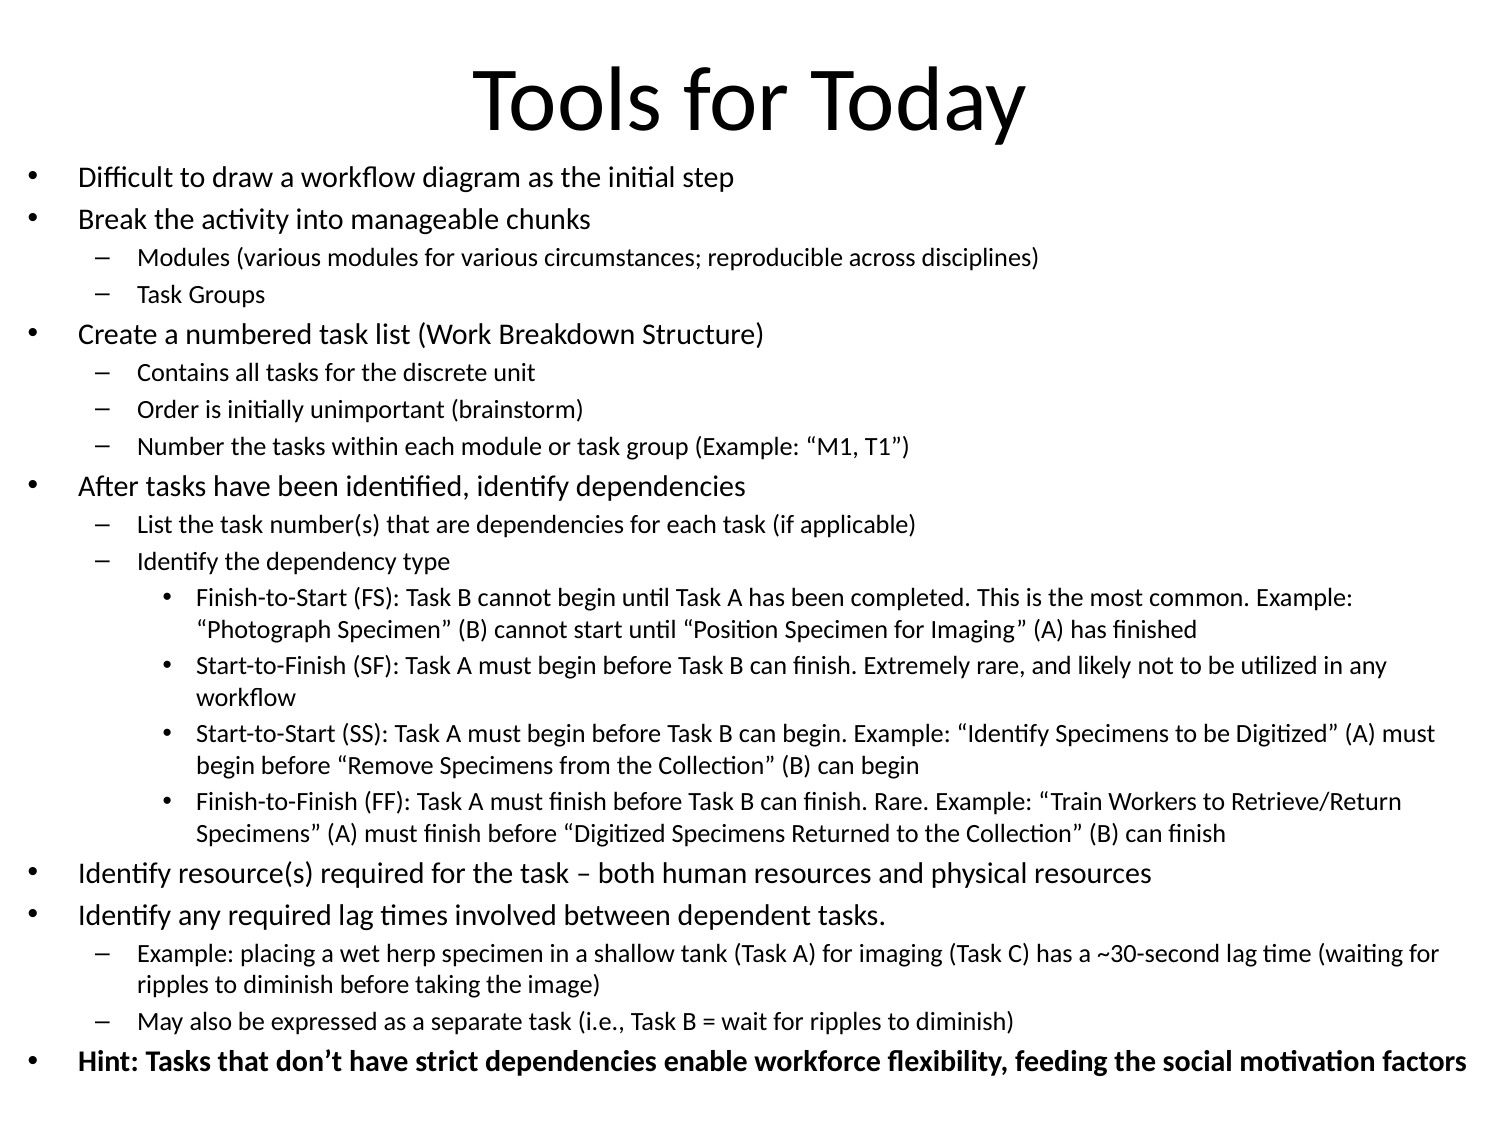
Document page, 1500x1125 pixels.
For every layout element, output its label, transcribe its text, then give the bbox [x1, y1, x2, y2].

list Difficult to draw a workflow diagram as the initial step Break the activity into manageable chunks Modules (various modules for various circumstances; reproducible across disciplines) Task Groups Create a numbered task list (Work Breakdown Structure) Contains all tasks for the discrete unit Order is initially unimportant (brainstorm) Number the tasks within each module or task group (Example: “M1, T1”) After tasks have been identified, identify dependencies List the task number(s) that are dependencies for each task (if applicable) Identify the dependency type Finish-to-Start (FS): Task B cannot begin until Task A has been completed. This is the most common. Example: “Photograph Specimen” (B) cannot start until “Position Specimen for Imaging” (A) has finished Start-to-Finish (SF): Task A must begin before Task B can finish. Extremely rare, and likely not to be utilized in any workflow Start-to-Start (SS): Task A must begin before Task B can begin. Example: “Identify Specimens to be Digitized” (A) must begin before “Remove Specimens from the Collection” (B) can begin Finish-to-Finish (FF): Task A must finish before Task B can finish. Rare. Example: “Train Workers to Retrieve/Return Specimens” (A) must finish before “Digitized Specimens Returned to the Collection” (B) can finish Identify resource(s) required for the task – both human resources and physical resources Identify any required lag times involved between dependent tasks. Example: placing a wet herp specimen in a shallow tank (Task A) for imaging (Task C) has a ~30-second lag time (waiting for ripples to diminish before taking the image) May also be expressed as a separate task (i.e., Task B = wait for ripples to diminish) Hint: Tasks that don’t have strict dependencies enable workforce flexibility, feeding the social motivation factors [12, 149, 1488, 1100]
title Tools for Today [75, 0, 1425, 149]
